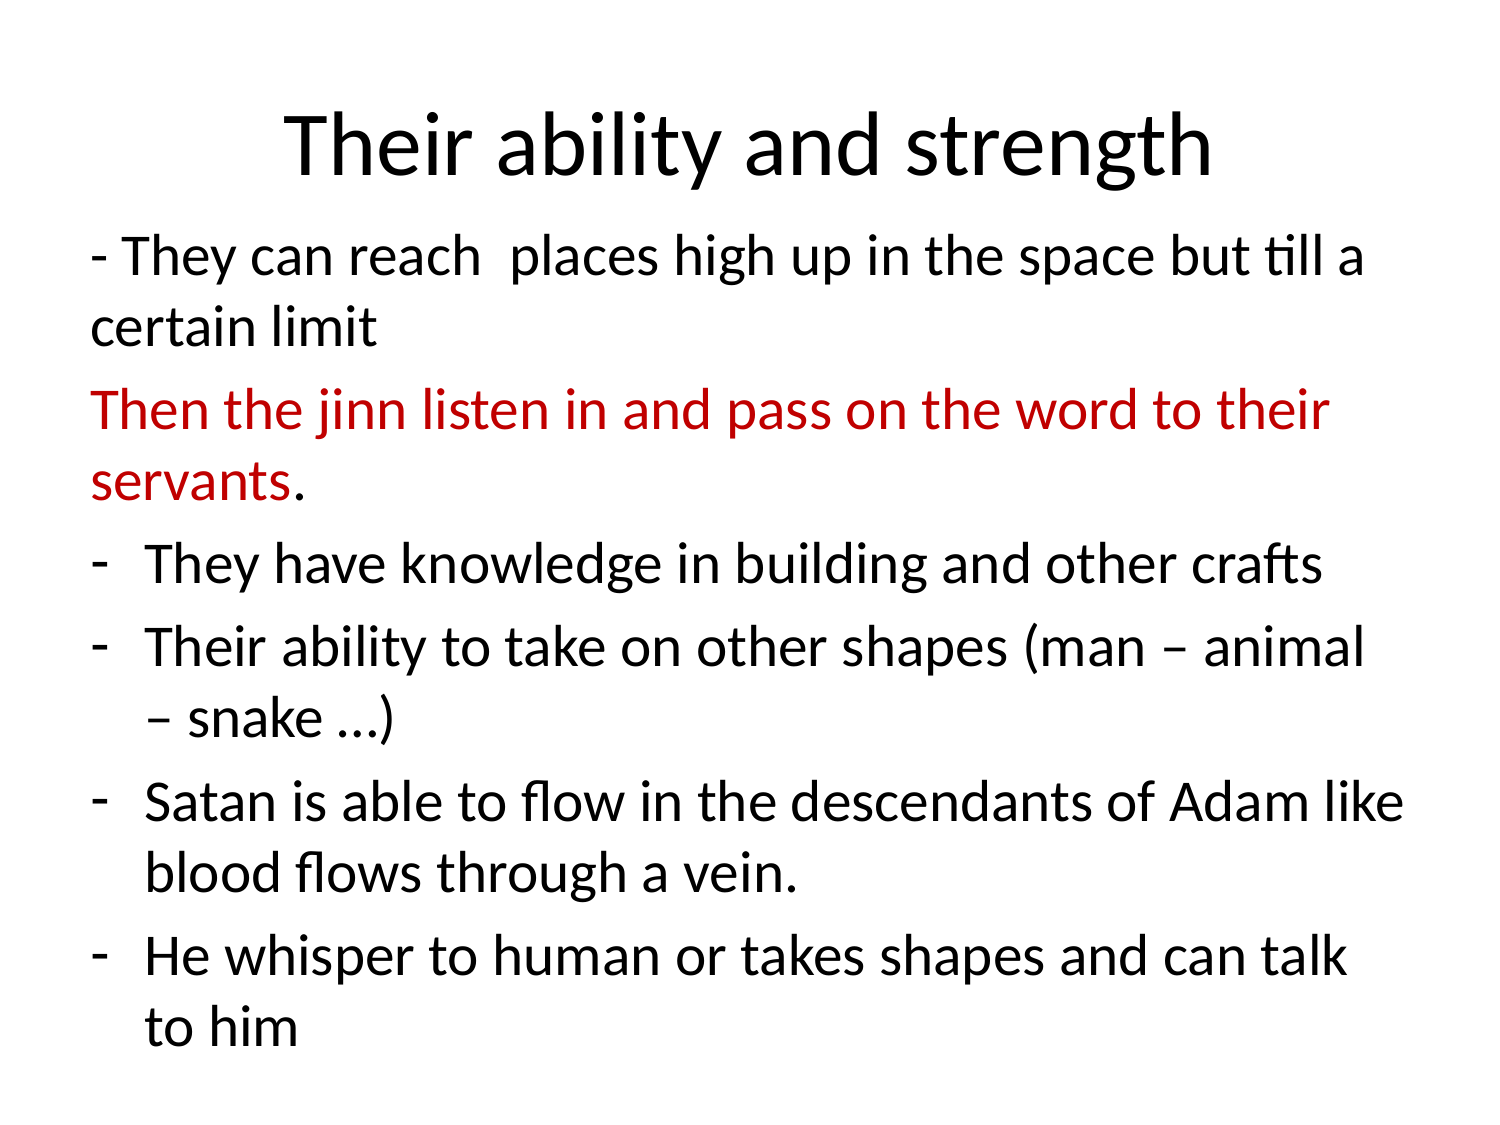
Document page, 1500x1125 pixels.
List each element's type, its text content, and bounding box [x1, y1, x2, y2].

title Their ability and strength [75, 45, 1425, 208]
list - They can reach places high up in the space but till a certain limit Then the jinn listen in and pass on the word to their servants. They have knowledge in building and other crafts Their ability to take on other shapes (man – animal – snake …) Satan is able to flow in the descendants of Adam like blood flows through a vein. He whisper to human or takes shapes and can talk to him [75, 208, 1425, 1071]
